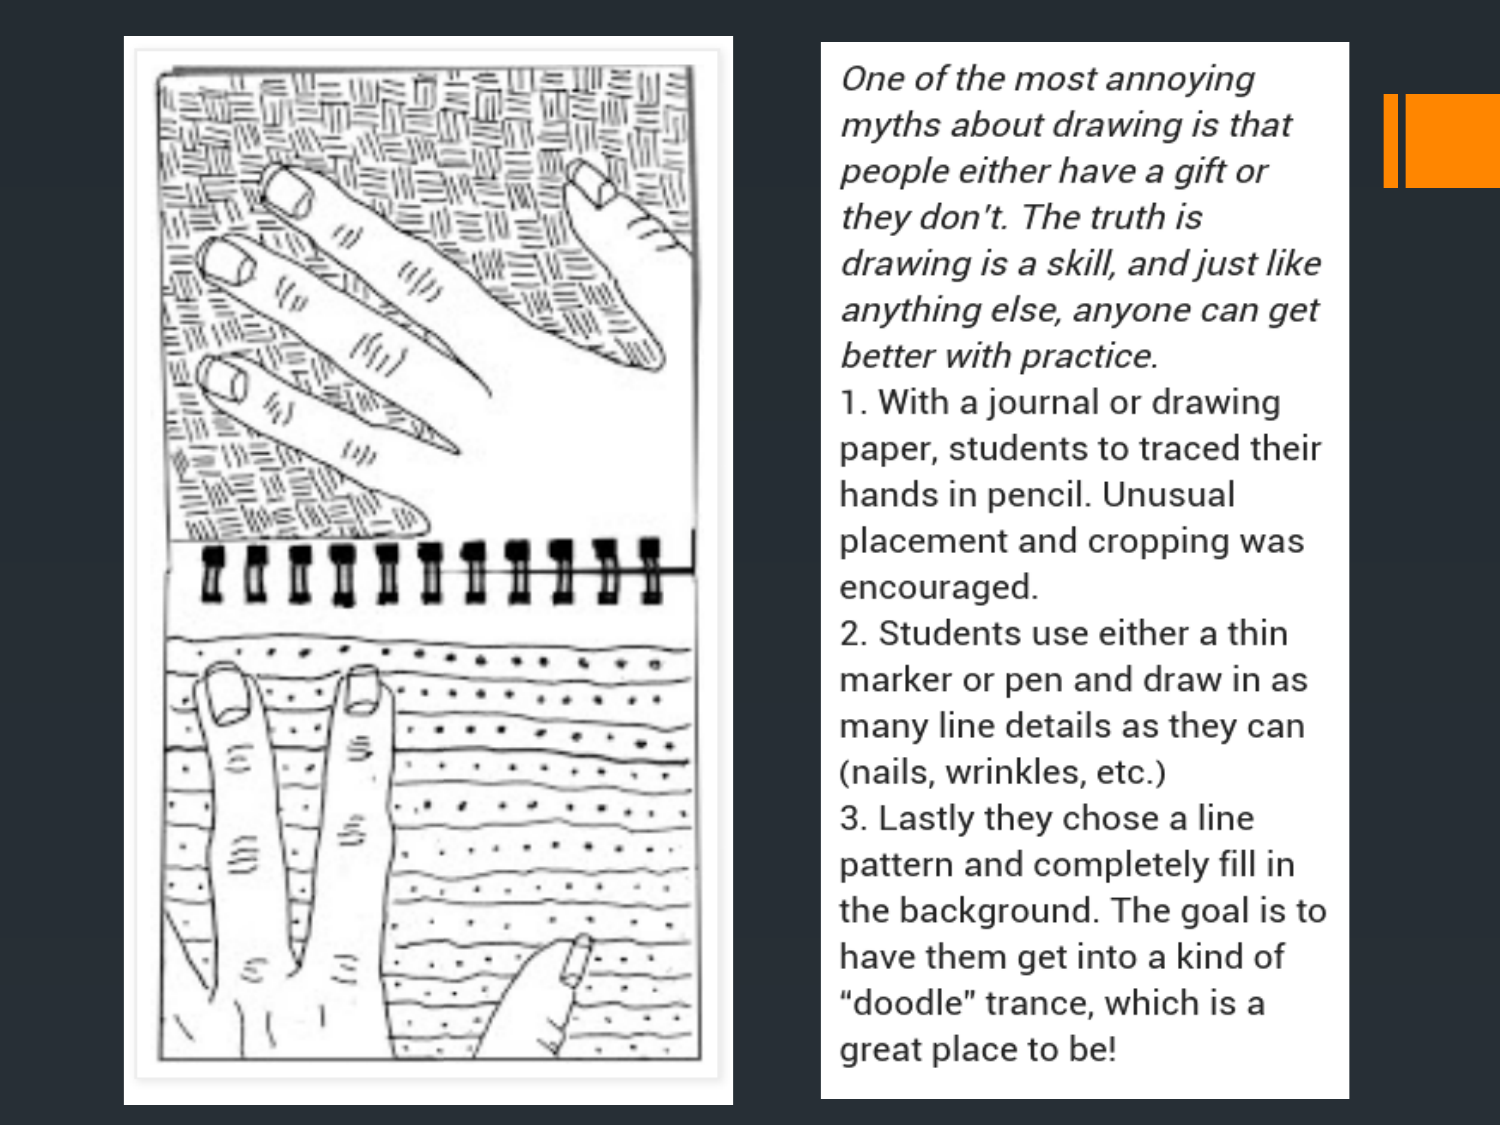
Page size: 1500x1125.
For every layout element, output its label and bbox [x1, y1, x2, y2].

picture [123, 36, 734, 1105]
picture [820, 42, 1350, 1099]
